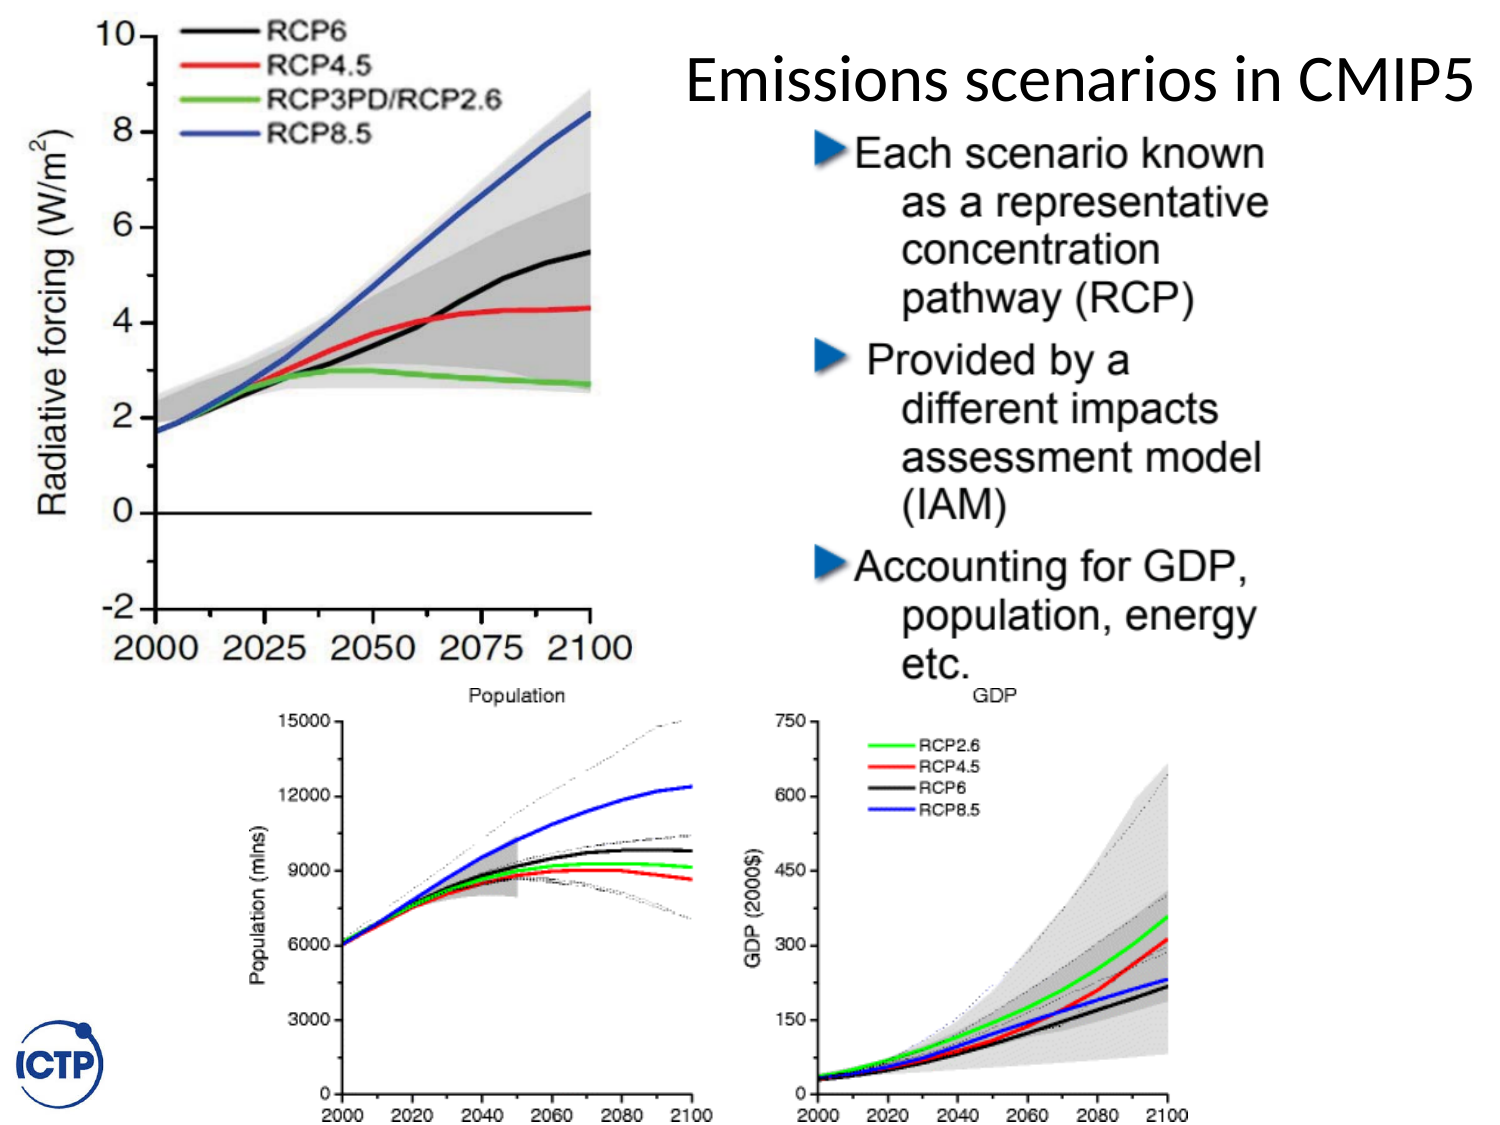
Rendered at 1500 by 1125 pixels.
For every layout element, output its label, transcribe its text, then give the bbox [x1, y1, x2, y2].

title Emissions scenarios in CMIP5 [662, 24, 1500, 125]
picture [12, 5, 651, 669]
picture [249, 112, 1293, 1123]
picture [0, 999, 120, 1125]
